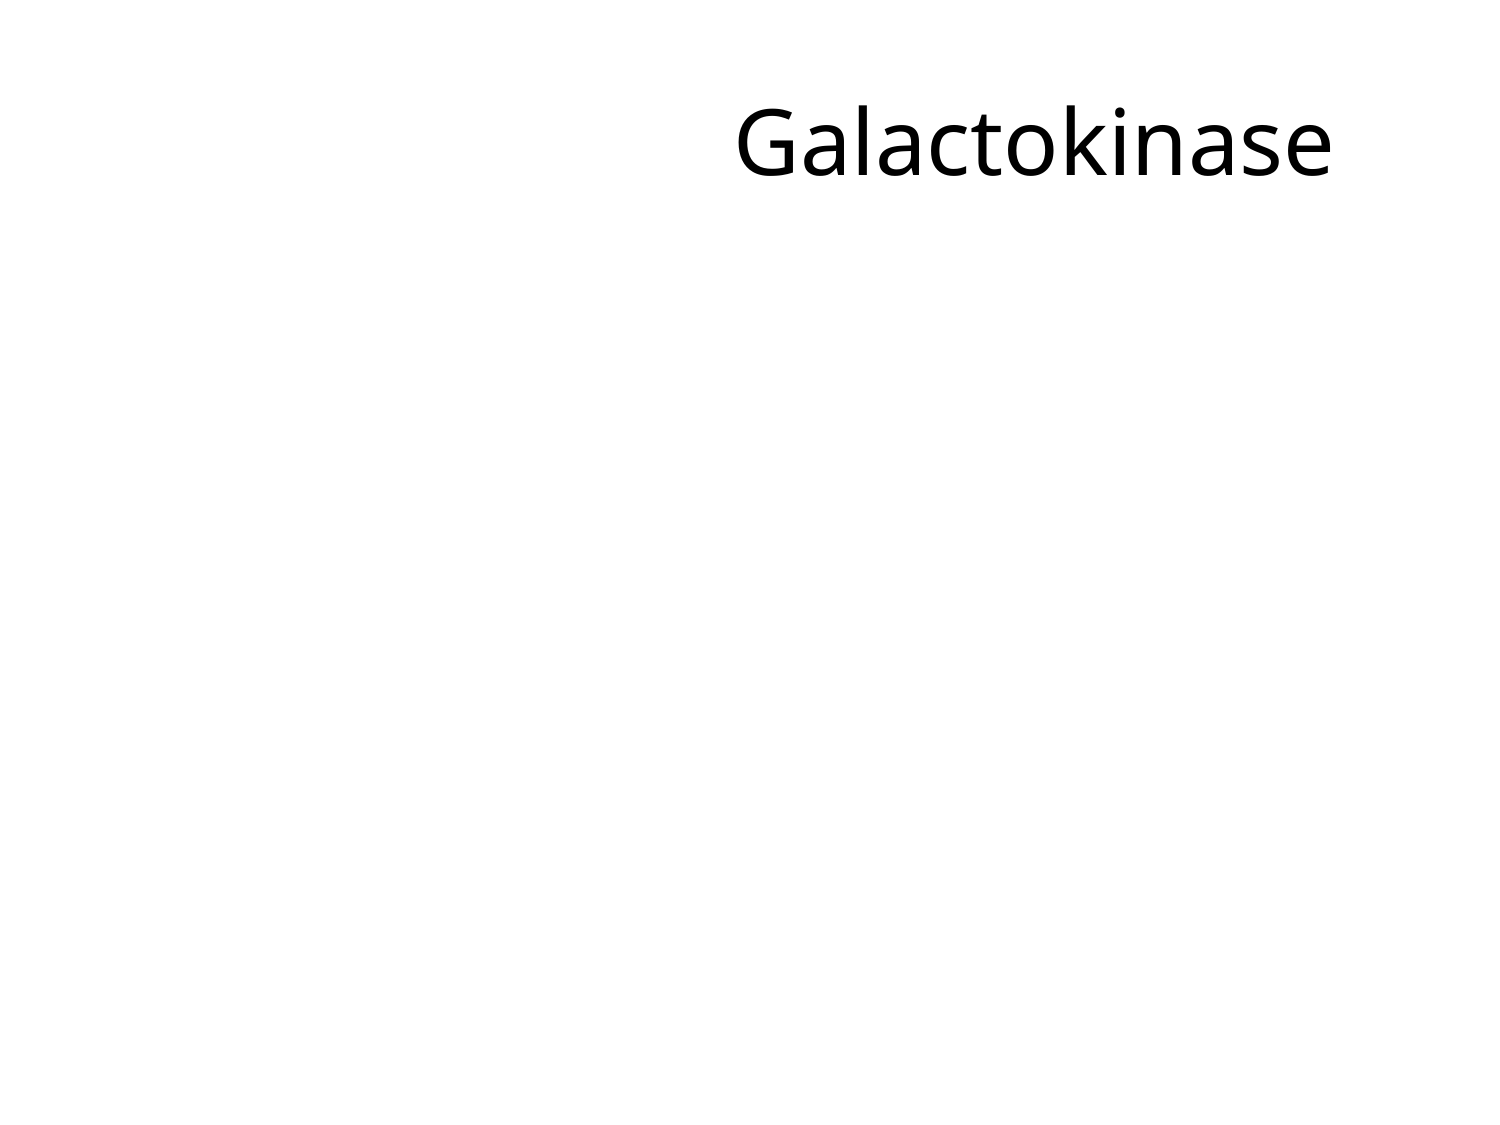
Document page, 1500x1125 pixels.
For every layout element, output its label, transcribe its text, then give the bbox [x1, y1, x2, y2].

title Galactokinase [75, 45, 1425, 233]
